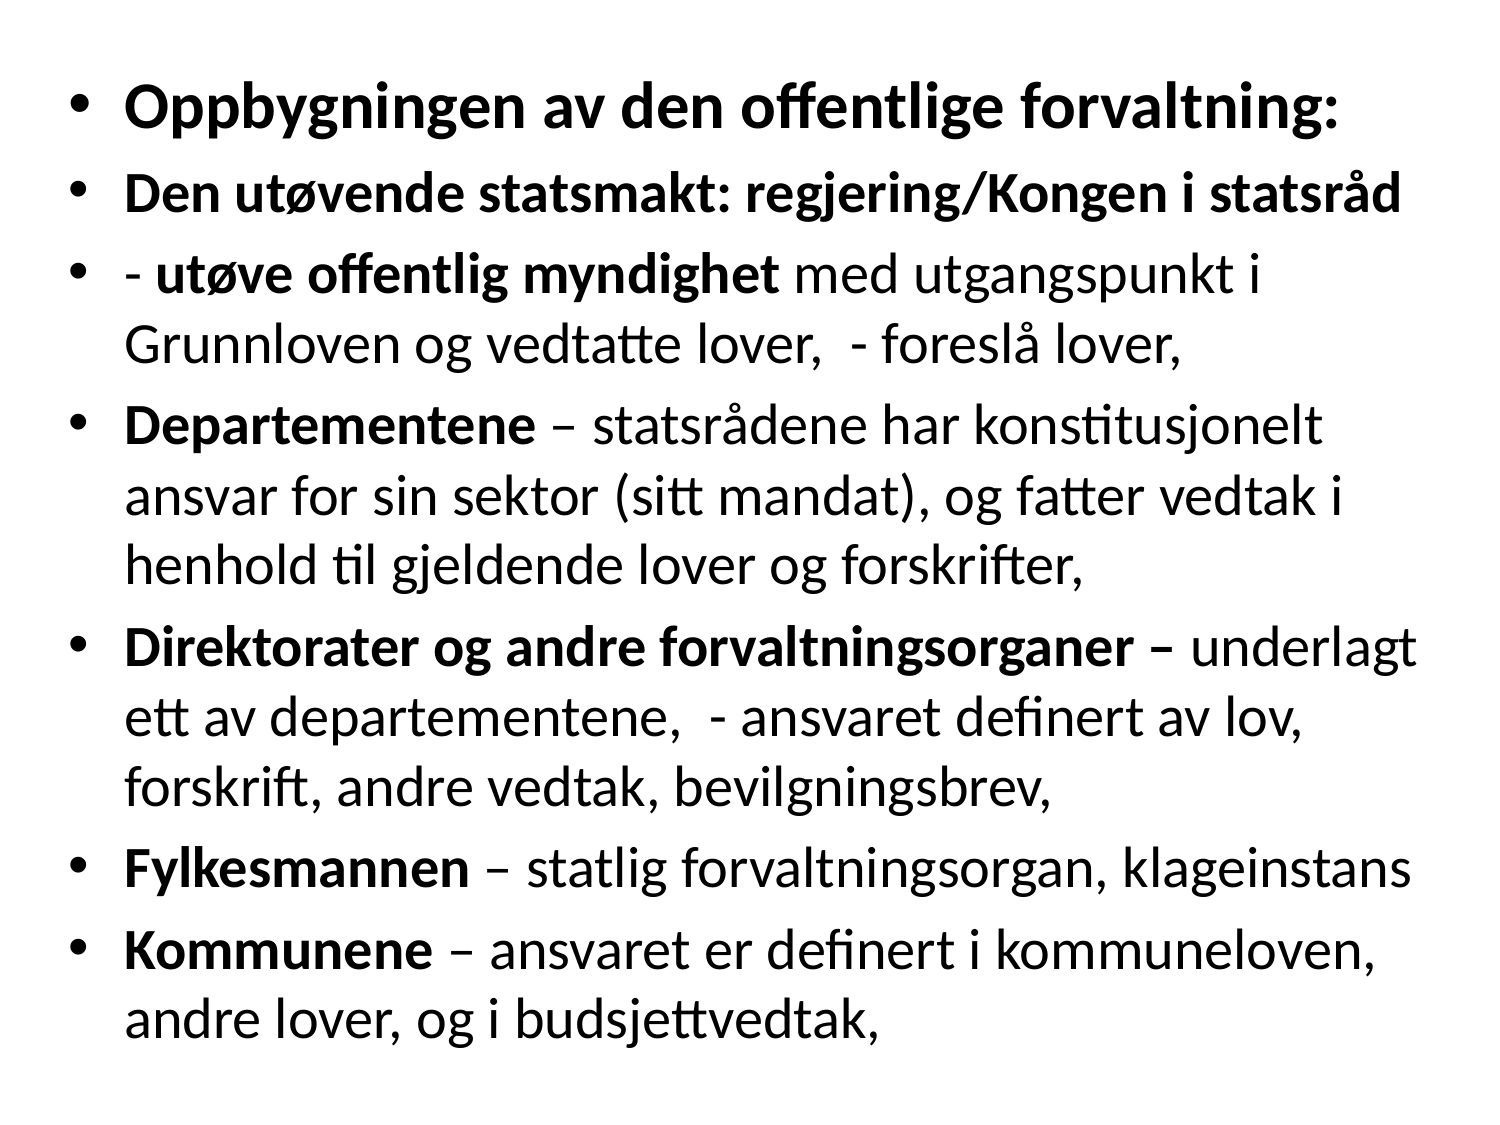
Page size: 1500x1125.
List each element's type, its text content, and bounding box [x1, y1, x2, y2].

list Oppbygningen av den offentlige forvaltning: Den utøvende statsmakt: regjering/Kongen i statsråd - utøve offentlig myndighet med utgangspunkt i Grunnloven og vedtatte lover, - foreslå lover, Departementene – statsrådene har konstitusjonelt ansvar for sin sektor (sitt mandat), og fatter vedtak i henhold til gjeldende lover og forskrifter, Direktorater og andre forvaltningsorganer – underlagt ett av departementene, - ansvaret definert av lov, forskrift, andre vedtak, bevilgningsbrev, Fylkesmannen – statlig forvaltningsorgan, klageinstans Kommunene – ansvaret er definert i kommuneloven, andre lover, og i budsjettvedtak, [53, 54, 1447, 1071]
